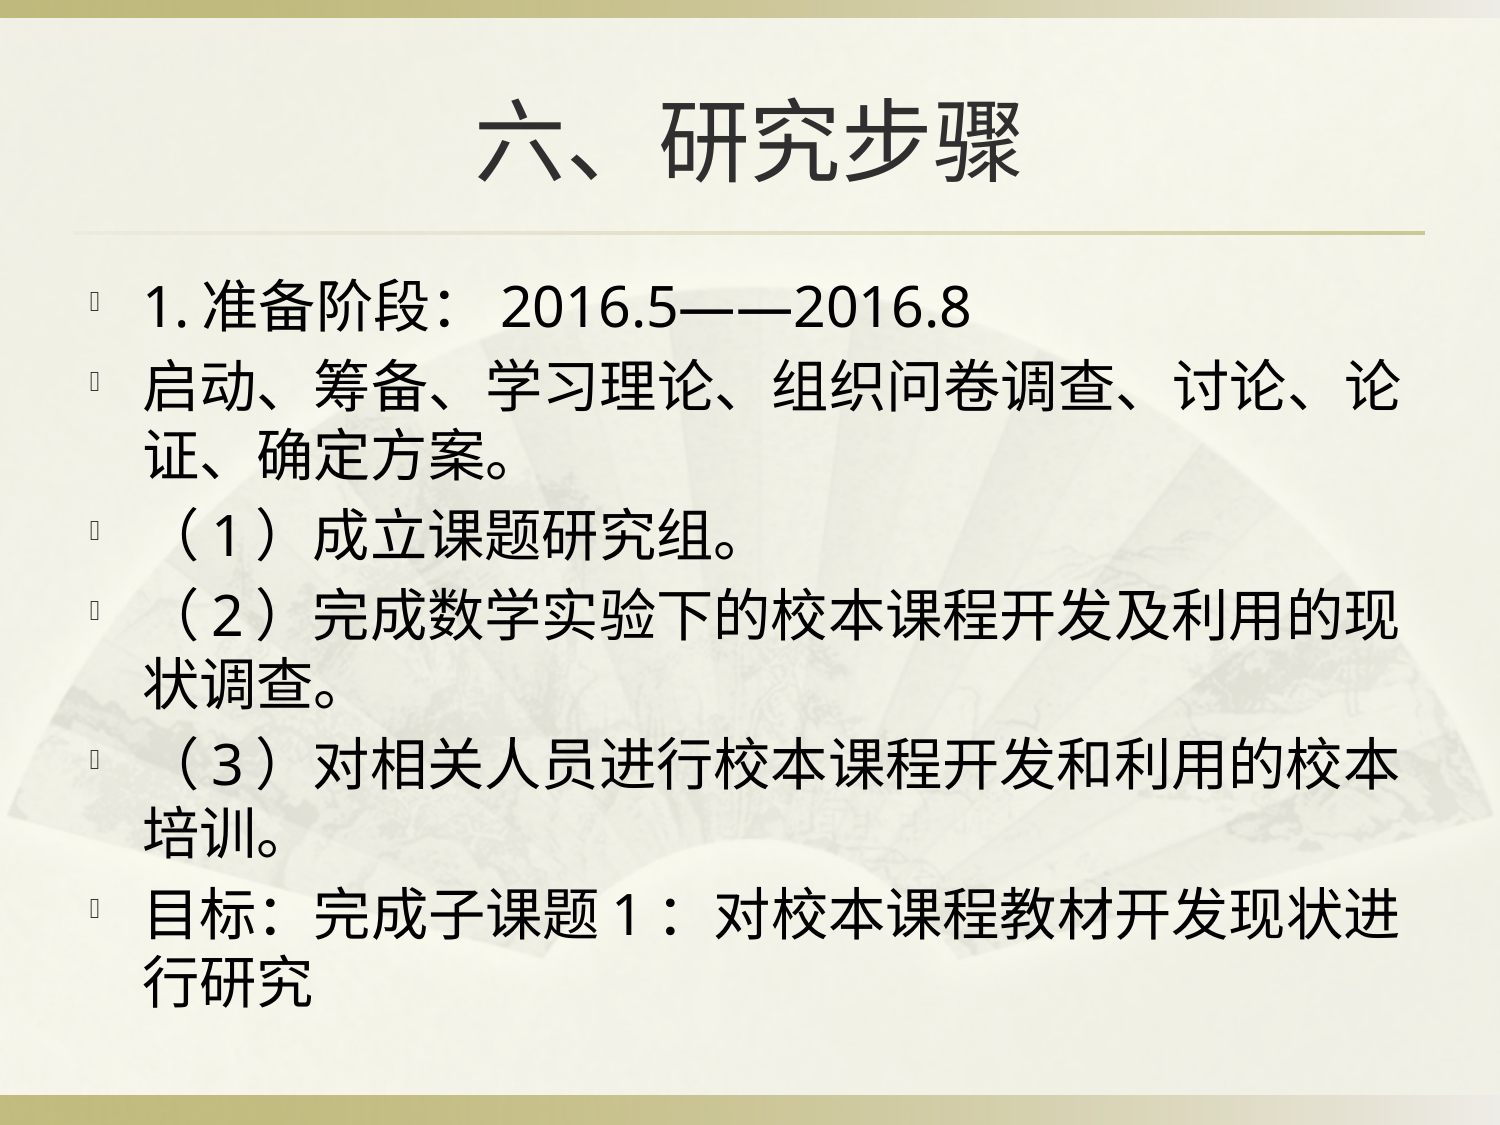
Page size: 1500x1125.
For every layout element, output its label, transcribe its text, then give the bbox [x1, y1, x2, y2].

title 六、研究步骤 [75, 45, 1425, 233]
list 1.准备阶段：2016.5——2016.8 启动、筹备、学习理论、组织问卷调查、讨论、论证、确定方案。 （1）成立课题研究组。 （2）完成数学实验下的校本课程开发及利用的现状调查。 （3）对相关人员进行校本课程开发和利用的校本培训。 目标：完成子课题1：对校本课程教材开发现状进行研究 [75, 262, 1425, 1032]
